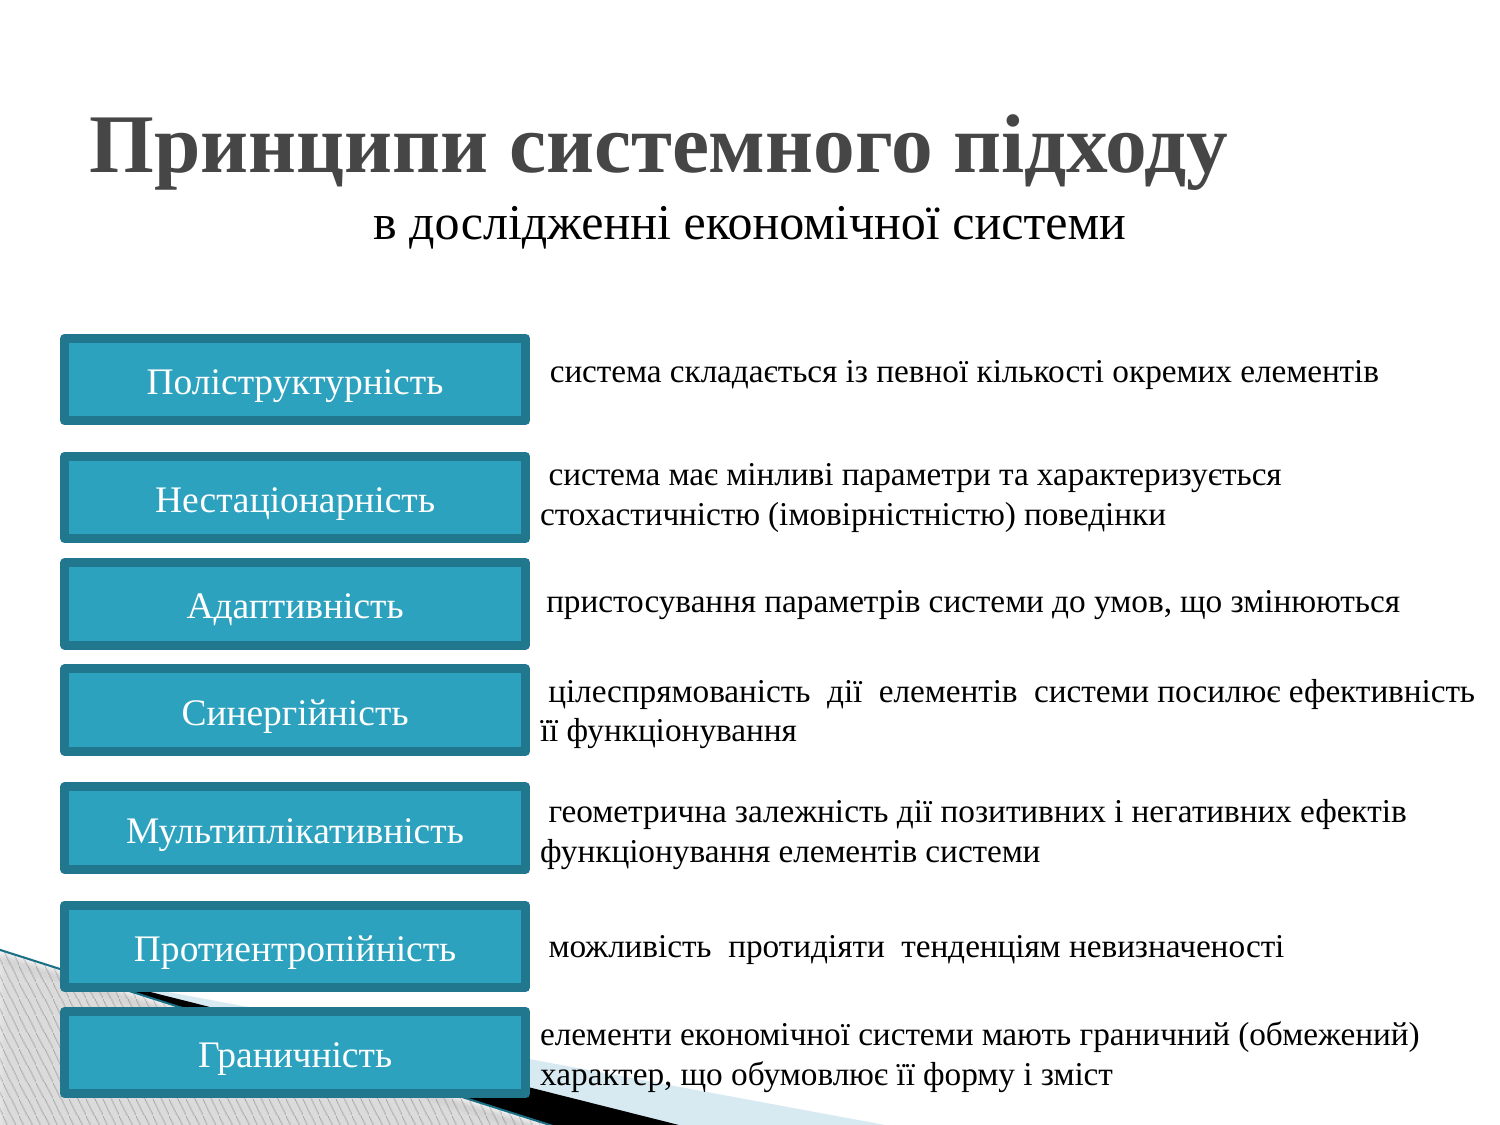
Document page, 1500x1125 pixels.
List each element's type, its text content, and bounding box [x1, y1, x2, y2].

text_box Синергійність [60, 664, 525, 756]
text_box система має мінливі параметри та характеризується стохастичністю (імовірністністю) поведінки [525, 444, 1500, 539]
text_box Поліструктурність [60, 334, 530, 425]
text_box Нестаціонарність [60, 452, 530, 543]
text_box геометрична залежність дії позитивних і негативних ефектів функціонування елементів системи [525, 782, 1500, 877]
text_box в дослідженні економічної системи [135, 182, 1365, 258]
text_box елементи економічної системи мають граничний (обмежений) характер, що обумовлює її форму і зміст [525, 1005, 1500, 1100]
title Принципи системного підходу [75, 45, 1425, 233]
text_box система складається із певної кількості окремих елементів [525, 338, 1500, 398]
text_box Протиентропійність [60, 901, 530, 992]
text_box Мультиплікативність [60, 782, 525, 874]
text_box Граничність [60, 1007, 525, 1098]
text_box Адаптивність [60, 558, 530, 650]
text_box можливість протидіяти тенденціям невизначеності [525, 916, 1500, 972]
text_box пристосування параметрів системи до умов, що змінюються [523, 571, 1498, 627]
text_box цілеспрямованість дії елементів системи посилює ефективність її функціонування [525, 661, 1500, 756]
